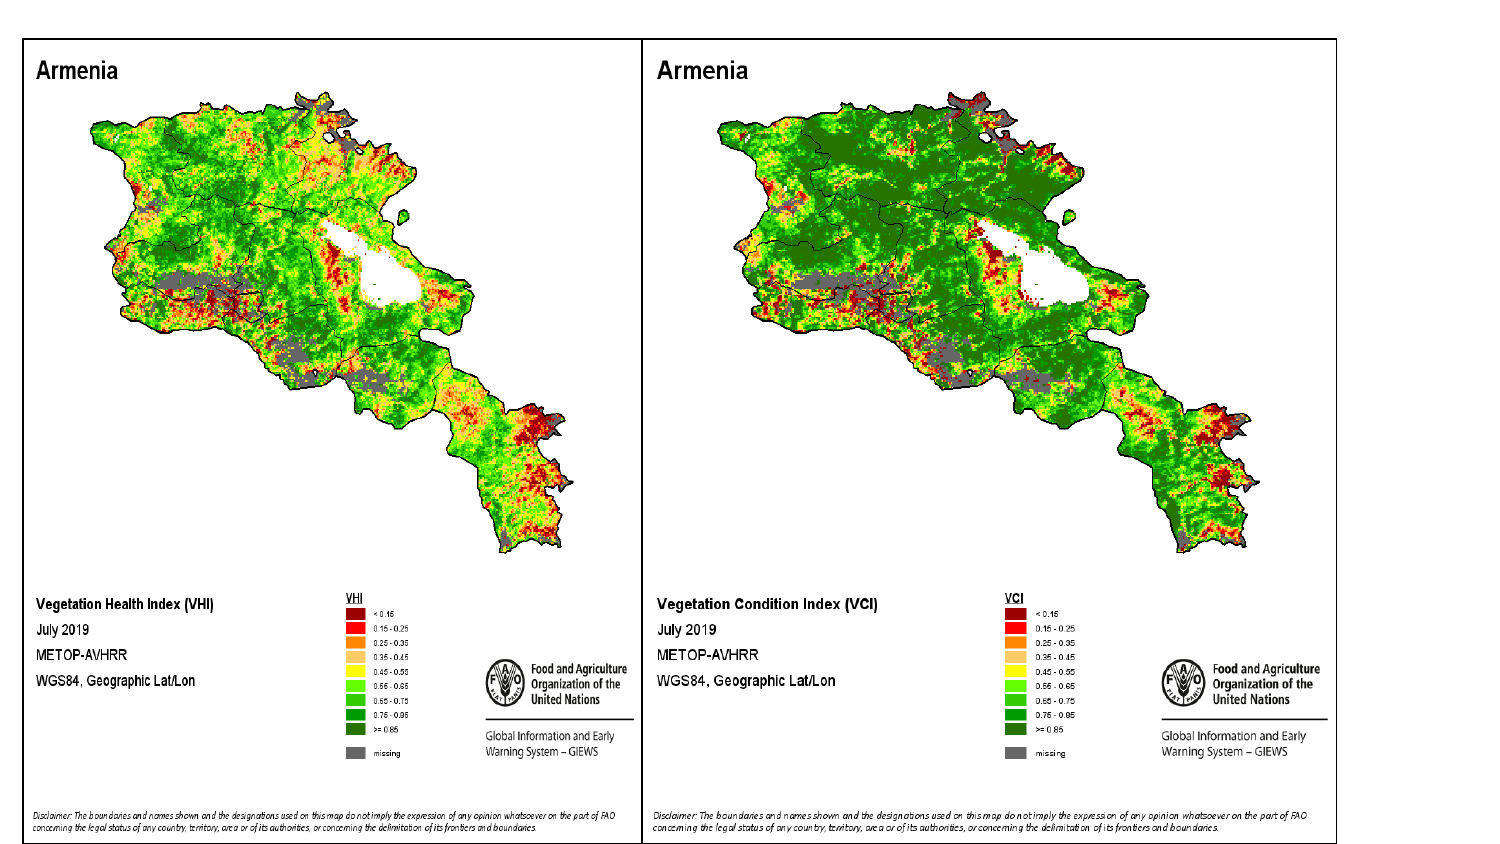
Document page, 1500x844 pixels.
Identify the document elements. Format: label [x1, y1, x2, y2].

list [22, 37, 640, 844]
picture [641, 38, 1337, 844]
